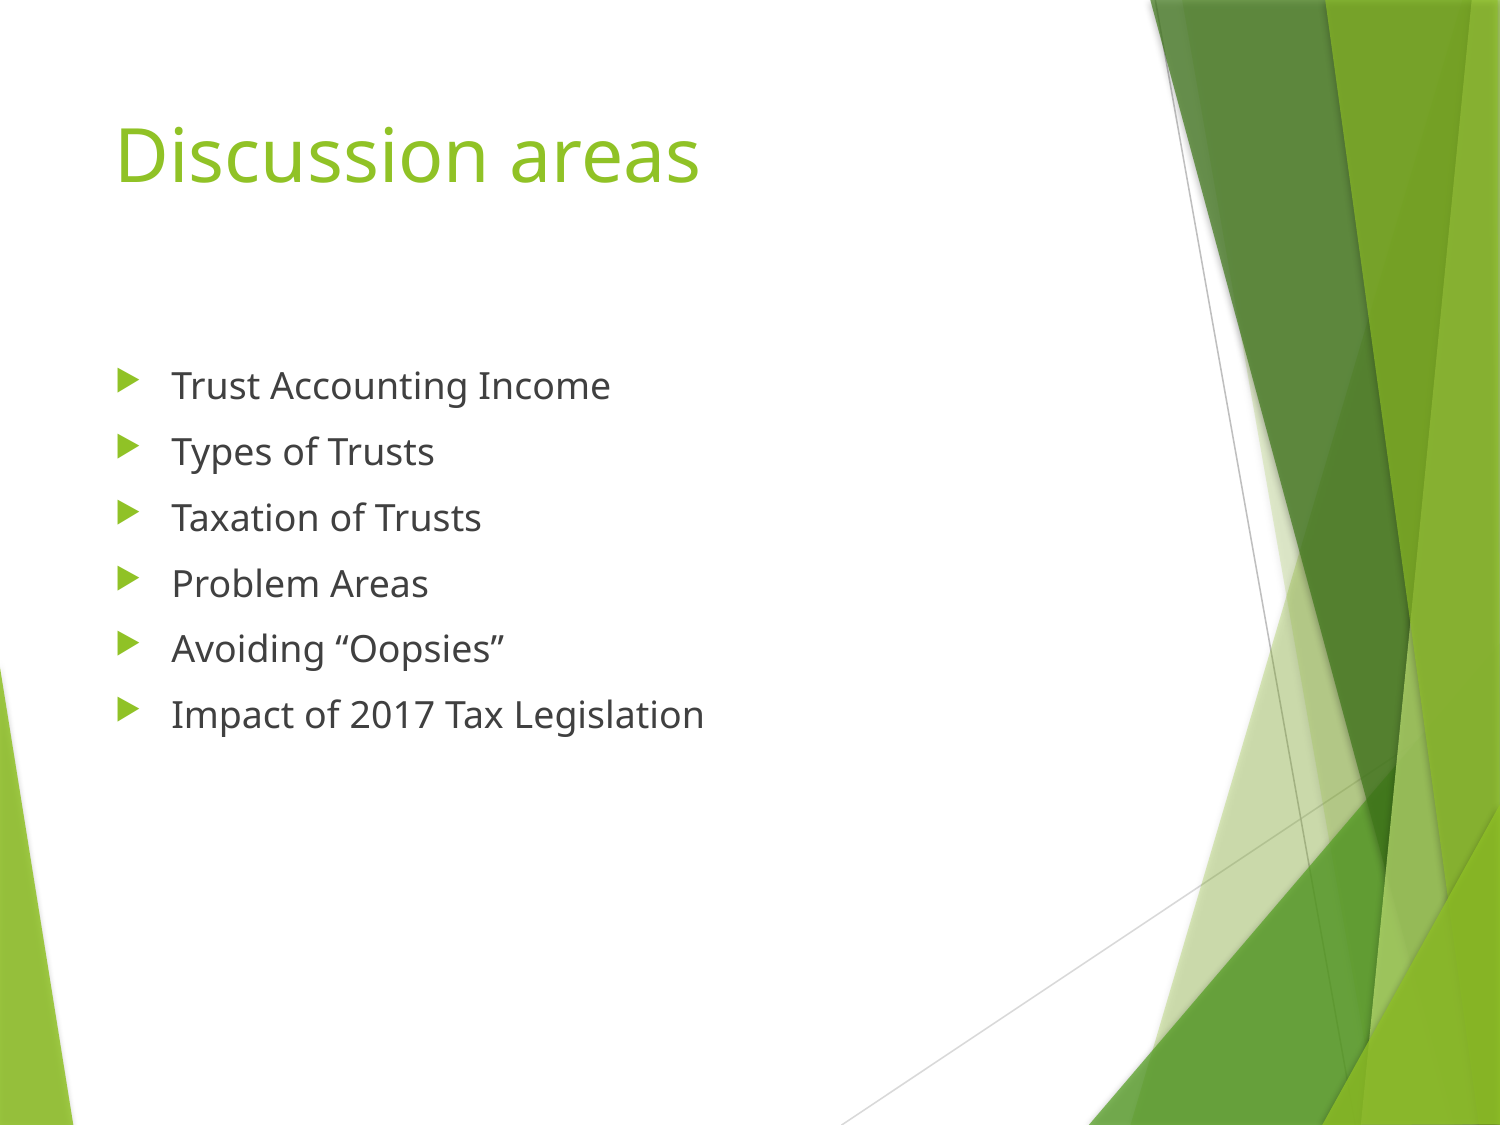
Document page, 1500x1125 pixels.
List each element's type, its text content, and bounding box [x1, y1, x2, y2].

title Discussion areas [99, 99, 1142, 317]
list Trust Accounting Income Types of Trusts Taxation of Trusts Problem Areas Avoiding “Oopsies” Impact of 2017 Tax Legislation [99, 354, 1142, 992]
